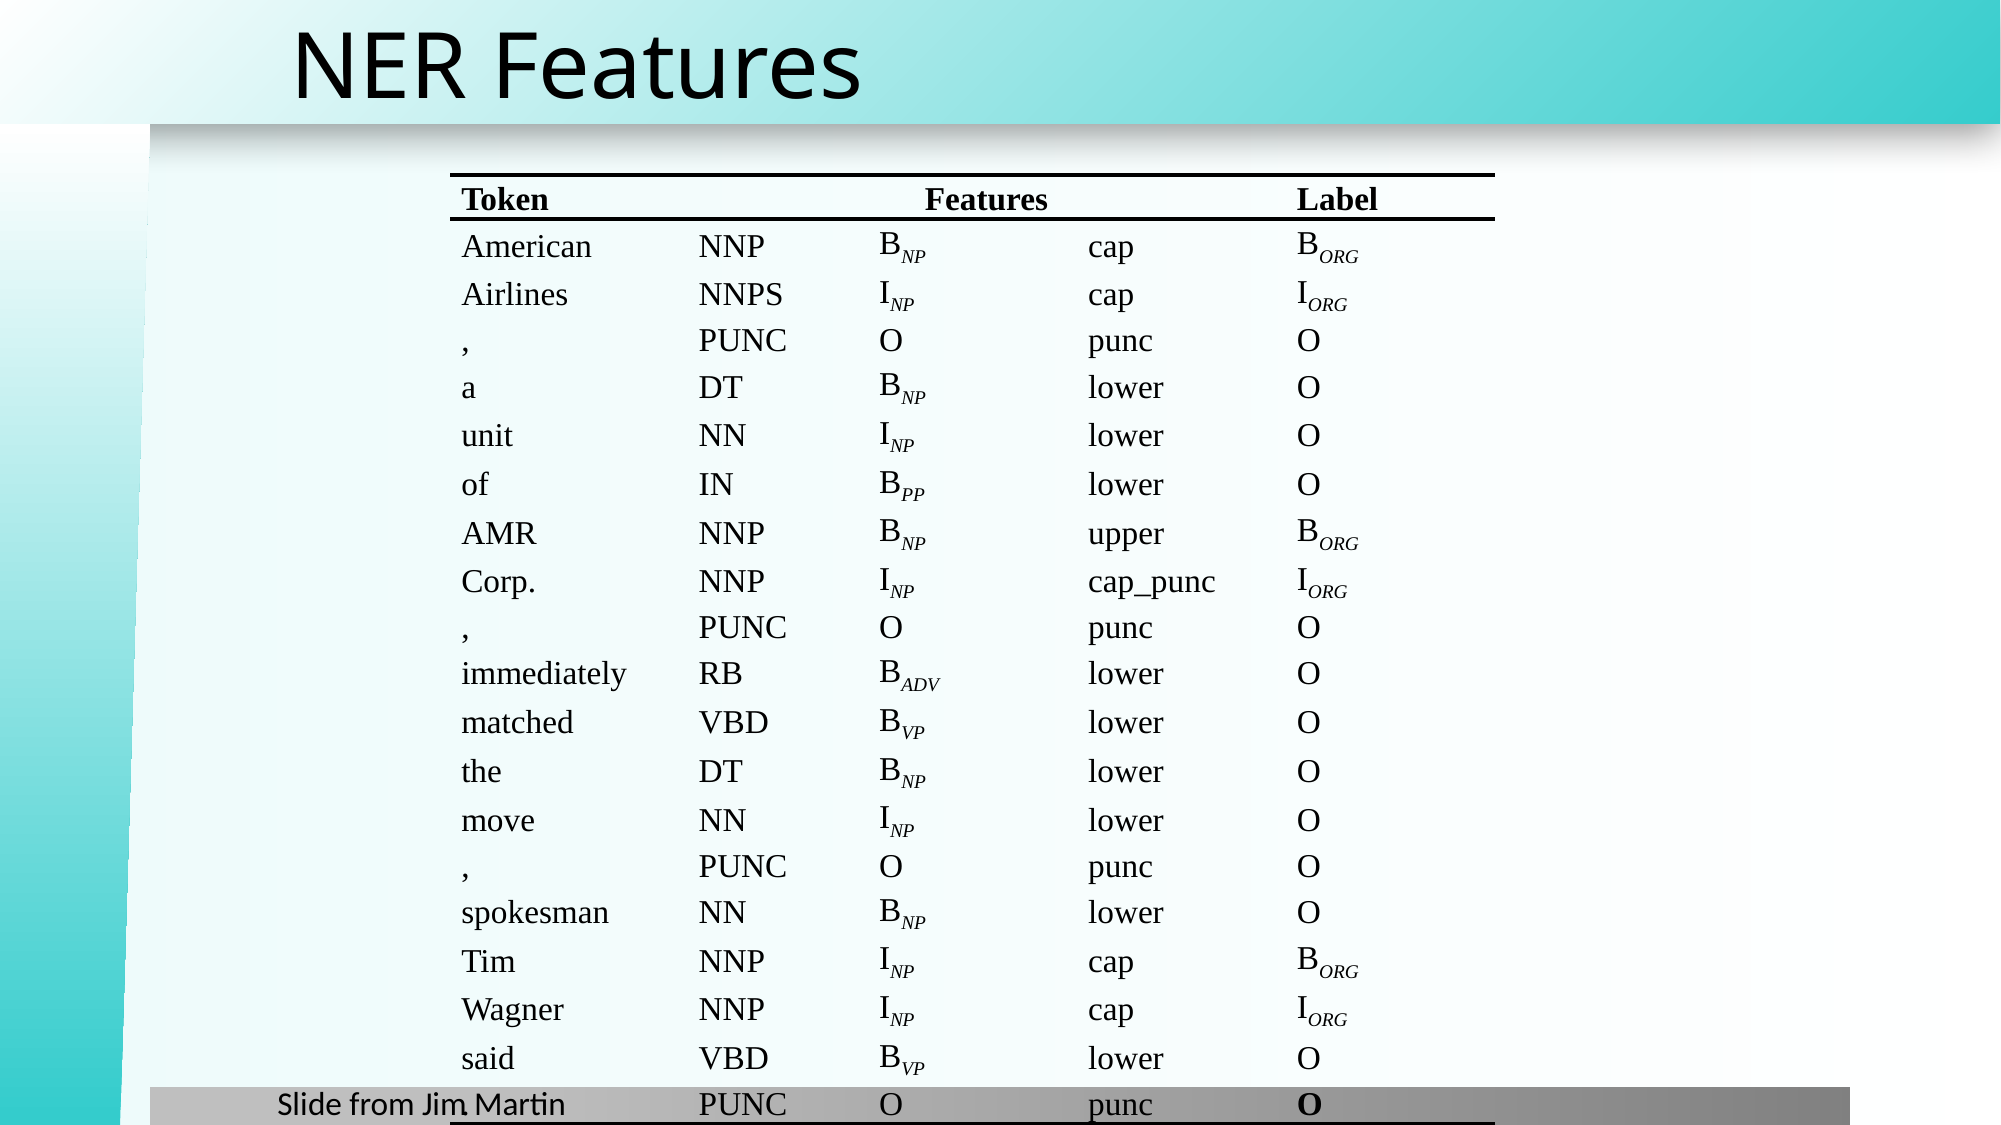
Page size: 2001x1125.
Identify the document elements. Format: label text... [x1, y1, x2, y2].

table_cell lower [1077, 885, 1286, 934]
table_cell O [868, 841, 1077, 885]
table_cell RB [687, 647, 868, 695]
table_cell American [450, 221, 687, 267]
title NER Features [274, 0, 2000, 125]
table_cell lower [1077, 360, 1286, 408]
table_cell a [450, 360, 687, 408]
table_cell NNP [687, 934, 868, 982]
table_cell Corp. [450, 554, 687, 603]
table_cell BNP [868, 744, 1077, 793]
table_cell said [450, 1031, 687, 1080]
table_cell INP [868, 267, 1077, 316]
table_cell O [1286, 841, 1495, 885]
table_cell O [1286, 1031, 1495, 1080]
table_cell Wagner [450, 982, 687, 1031]
table_cell O [1286, 360, 1495, 408]
table_cell cap [1077, 934, 1286, 982]
table_cell lower [1077, 647, 1286, 695]
table_cell BVP [868, 695, 1077, 744]
table_cell PUNC [687, 1080, 868, 1122]
table_cell Airlines [450, 267, 687, 316]
table_cell BNP [868, 506, 1077, 554]
table_cell DT [687, 360, 868, 408]
table_cell INP [868, 793, 1077, 841]
table_cell NNP [687, 221, 868, 267]
table_cell BORG [1286, 221, 1495, 267]
table_cell DT [687, 744, 868, 793]
table_cell NNP [687, 554, 868, 603]
table_cell punc [1077, 841, 1286, 885]
table_cell NN [687, 885, 868, 934]
table_cell BORG [1286, 506, 1495, 554]
table_cell lower [1077, 1031, 1286, 1080]
table_cell NNP [687, 982, 868, 1031]
table_cell BNP [868, 221, 1077, 267]
table_cell BNP [868, 360, 1077, 408]
table_cell lower [1077, 695, 1286, 744]
table_cell O [1286, 408, 1495, 457]
table_cell NN [687, 408, 868, 457]
table_cell BNP [868, 885, 1077, 934]
table_cell VBD [687, 695, 868, 744]
table_cell O [1286, 695, 1495, 744]
table_cell O [1286, 885, 1495, 934]
table_cell BVP [868, 1031, 1077, 1080]
table_cell O [1286, 793, 1495, 841]
table_cell O [1286, 744, 1495, 793]
table_cell BPP [868, 457, 1077, 506]
table_header Token [450, 177, 687, 217]
table_cell NNP [687, 506, 868, 554]
table_header Features [687, 177, 1286, 217]
table_cell INP [868, 934, 1077, 982]
table_cell BADV [868, 647, 1077, 695]
table_cell cap_punc [1077, 554, 1286, 603]
table_cell O [868, 603, 1077, 647]
table_cell INP [868, 982, 1077, 1031]
table_cell , [450, 841, 687, 885]
table_cell O [1286, 647, 1495, 695]
table_cell lower [1077, 793, 1286, 841]
table_cell lower [1077, 408, 1286, 457]
table_cell IORG [1286, 554, 1495, 603]
table_cell upper [1077, 506, 1286, 554]
table_cell O [868, 316, 1077, 360]
table_cell IORG [1286, 982, 1495, 1031]
table_cell , [450, 603, 687, 647]
text_box Slide from Jim Martin [262, 1074, 450, 1125]
table_cell matched [450, 695, 687, 744]
table_cell , [450, 316, 687, 360]
table_cell PUNC [687, 316, 868, 360]
table_cell Tim [450, 934, 687, 982]
table_cell O [1286, 603, 1495, 647]
table_cell PUNC [687, 603, 868, 647]
table_cell unit [450, 408, 687, 457]
table_cell O [1286, 316, 1495, 360]
table_cell O [1286, 457, 1495, 506]
table_cell IORG [1286, 267, 1495, 316]
table_cell cap [1077, 267, 1286, 316]
table_cell . [450, 1080, 687, 1122]
table_cell lower [1077, 457, 1286, 506]
table_cell move [450, 793, 687, 841]
table_cell O [1286, 1080, 1495, 1122]
table_cell lower [1077, 744, 1286, 793]
table_cell NNPS [687, 267, 868, 316]
table_cell cap [1077, 982, 1286, 1031]
table_cell IN [687, 457, 868, 506]
table_cell O [868, 1080, 1077, 1122]
table_cell VBD [687, 1031, 868, 1080]
table_cell punc [1077, 1080, 1286, 1122]
table_cell AMR [450, 506, 687, 554]
table_cell PUNC [687, 841, 868, 885]
table_cell INP [868, 554, 1077, 603]
table_cell of [450, 457, 687, 506]
table_cell punc [1077, 603, 1286, 647]
table_cell NN [687, 793, 868, 841]
table_cell BORG [1286, 934, 1495, 982]
table_cell cap [1077, 221, 1286, 267]
table_cell INP [868, 408, 1077, 457]
table_cell immediately [450, 647, 687, 695]
table_cell punc [1077, 316, 1286, 360]
table_cell spokesman [450, 885, 687, 934]
table_header Label [1286, 177, 1495, 217]
table_cell the [450, 744, 687, 793]
